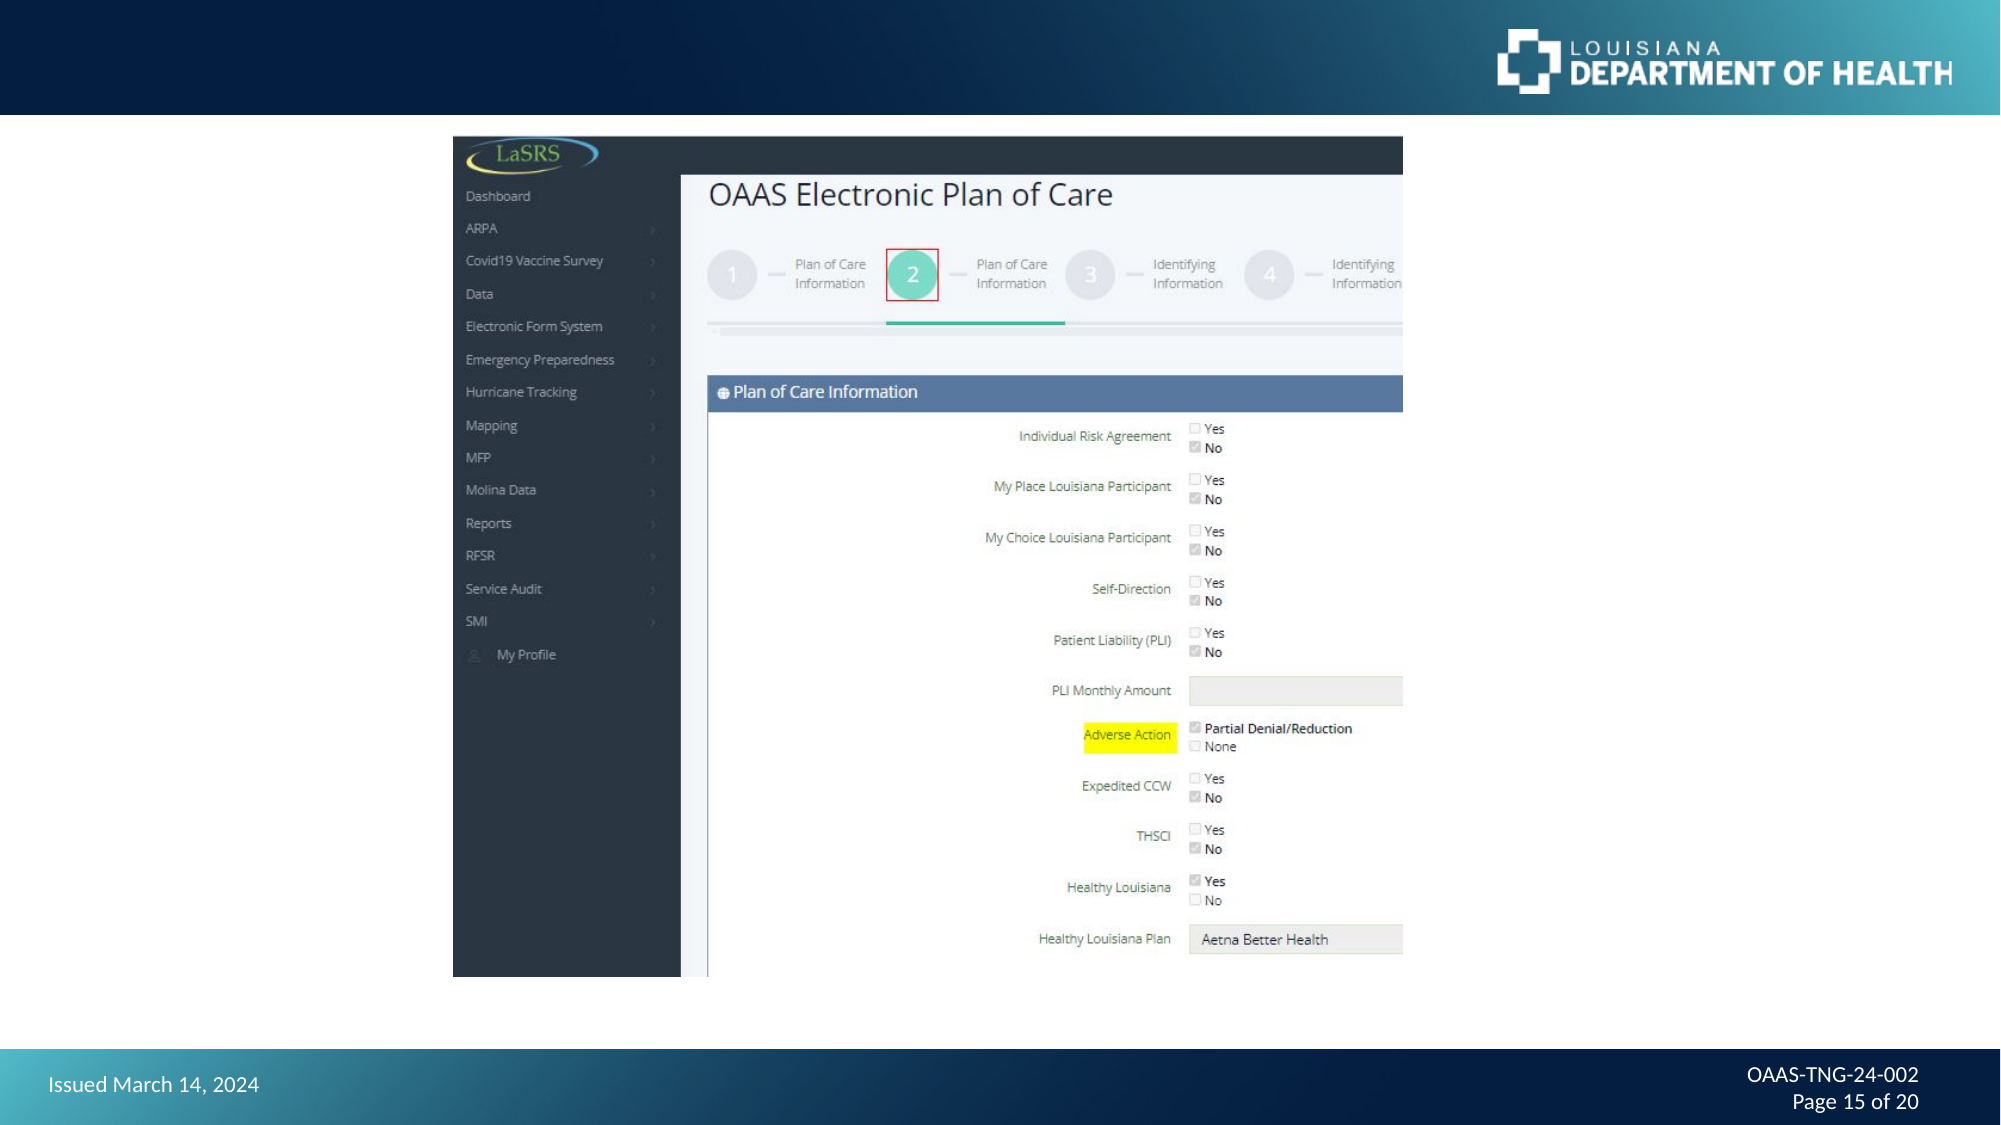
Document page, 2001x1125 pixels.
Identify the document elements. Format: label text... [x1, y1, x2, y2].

picture [0, 0, 2000, 115]
picture [0, 1049, 2001, 1125]
slide_number OAAS-TNG-24-002 Page 15 of 20 [1694, 1056, 1935, 1117]
picture [453, 133, 1403, 977]
text_box Issued March 14, 2024 [33, 1070, 306, 1105]
